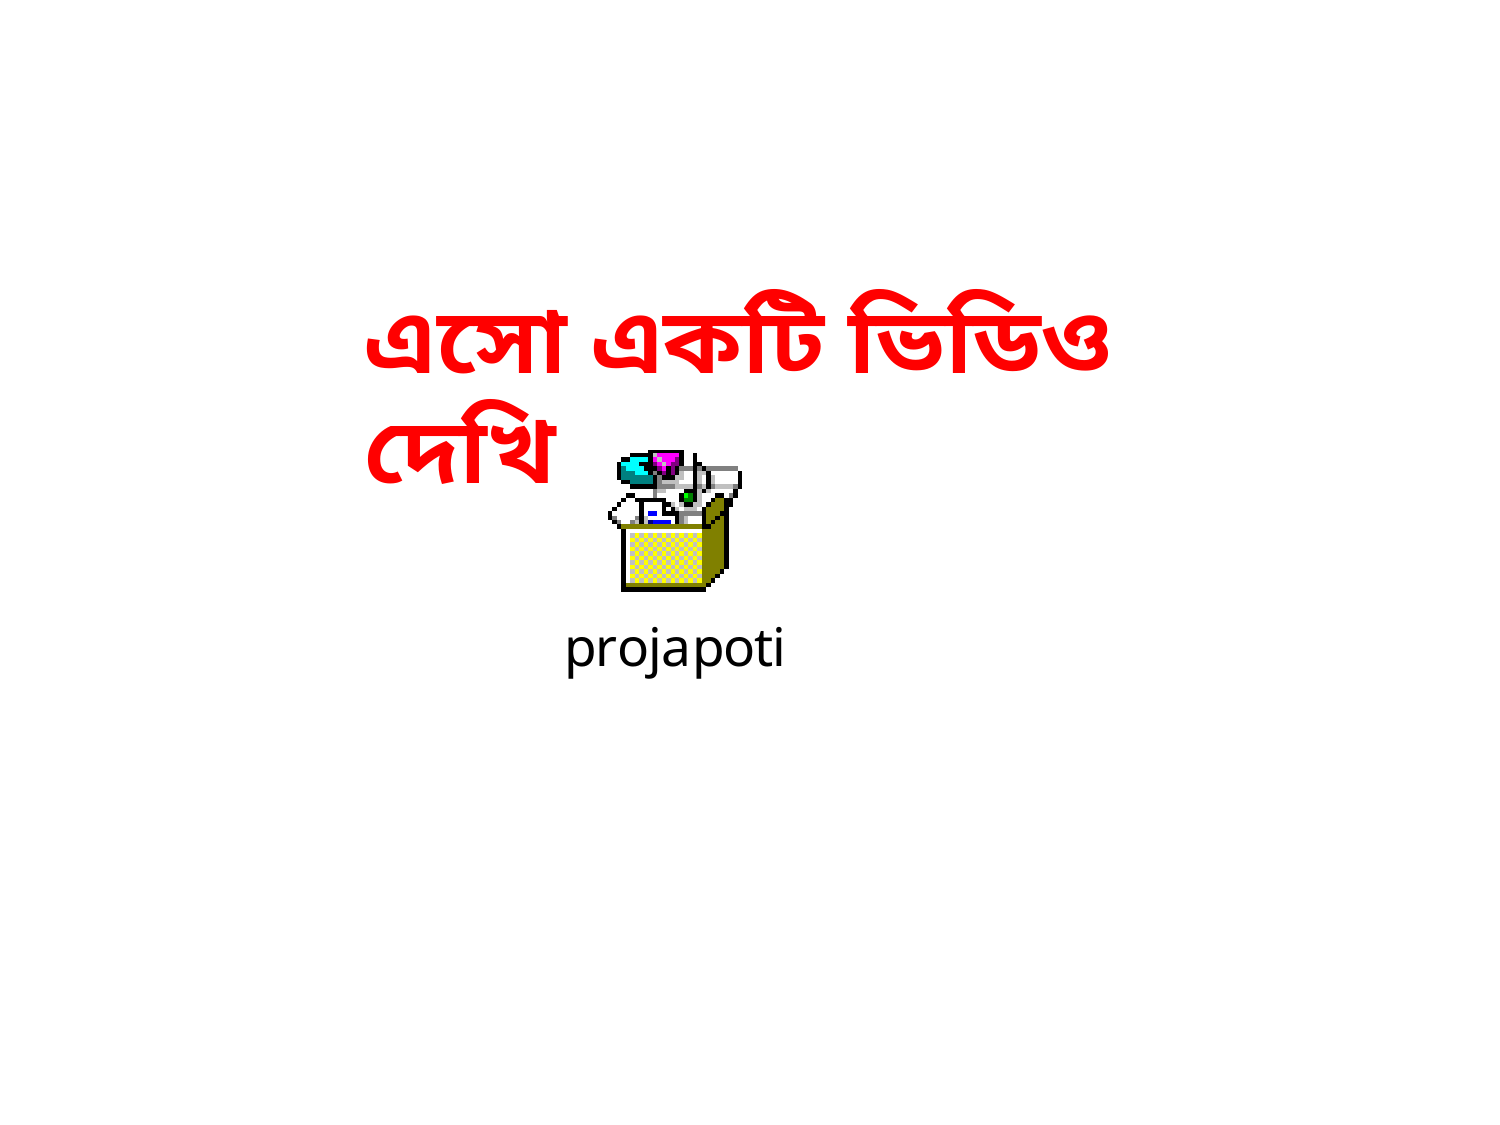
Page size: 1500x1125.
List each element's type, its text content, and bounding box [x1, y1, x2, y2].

text_box এসো একটি ভিডিও দেখি [350, 274, 1288, 510]
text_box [462, 449, 888, 809]
